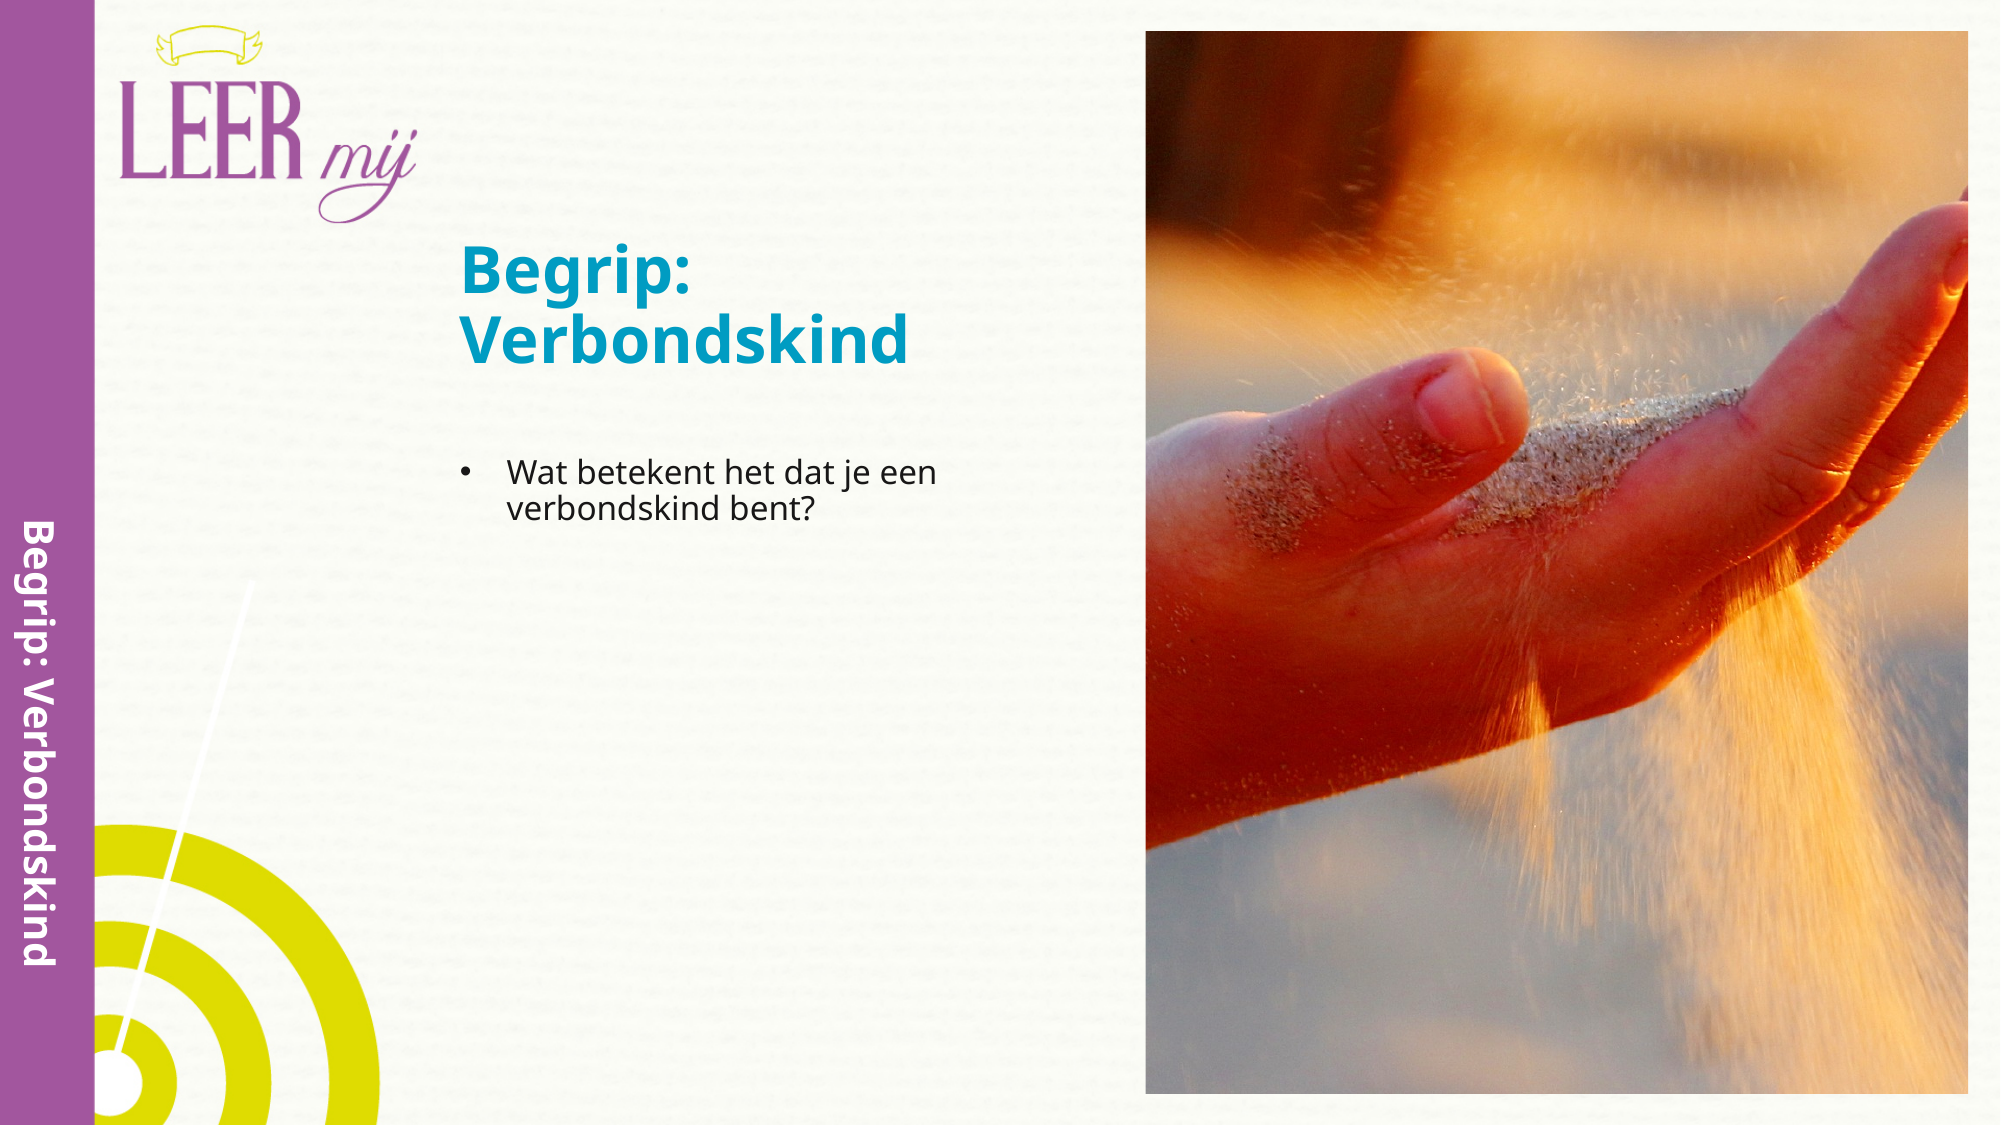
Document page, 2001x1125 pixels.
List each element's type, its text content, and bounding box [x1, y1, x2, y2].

list Begrip: Verbondskind [7, 503, 89, 1094]
list Wat betekent het dat je een verbondskind bent? [444, 448, 1105, 968]
title Begrip: Verbondskind [444, 229, 1102, 386]
picture [0, 0, 2001, 1125]
